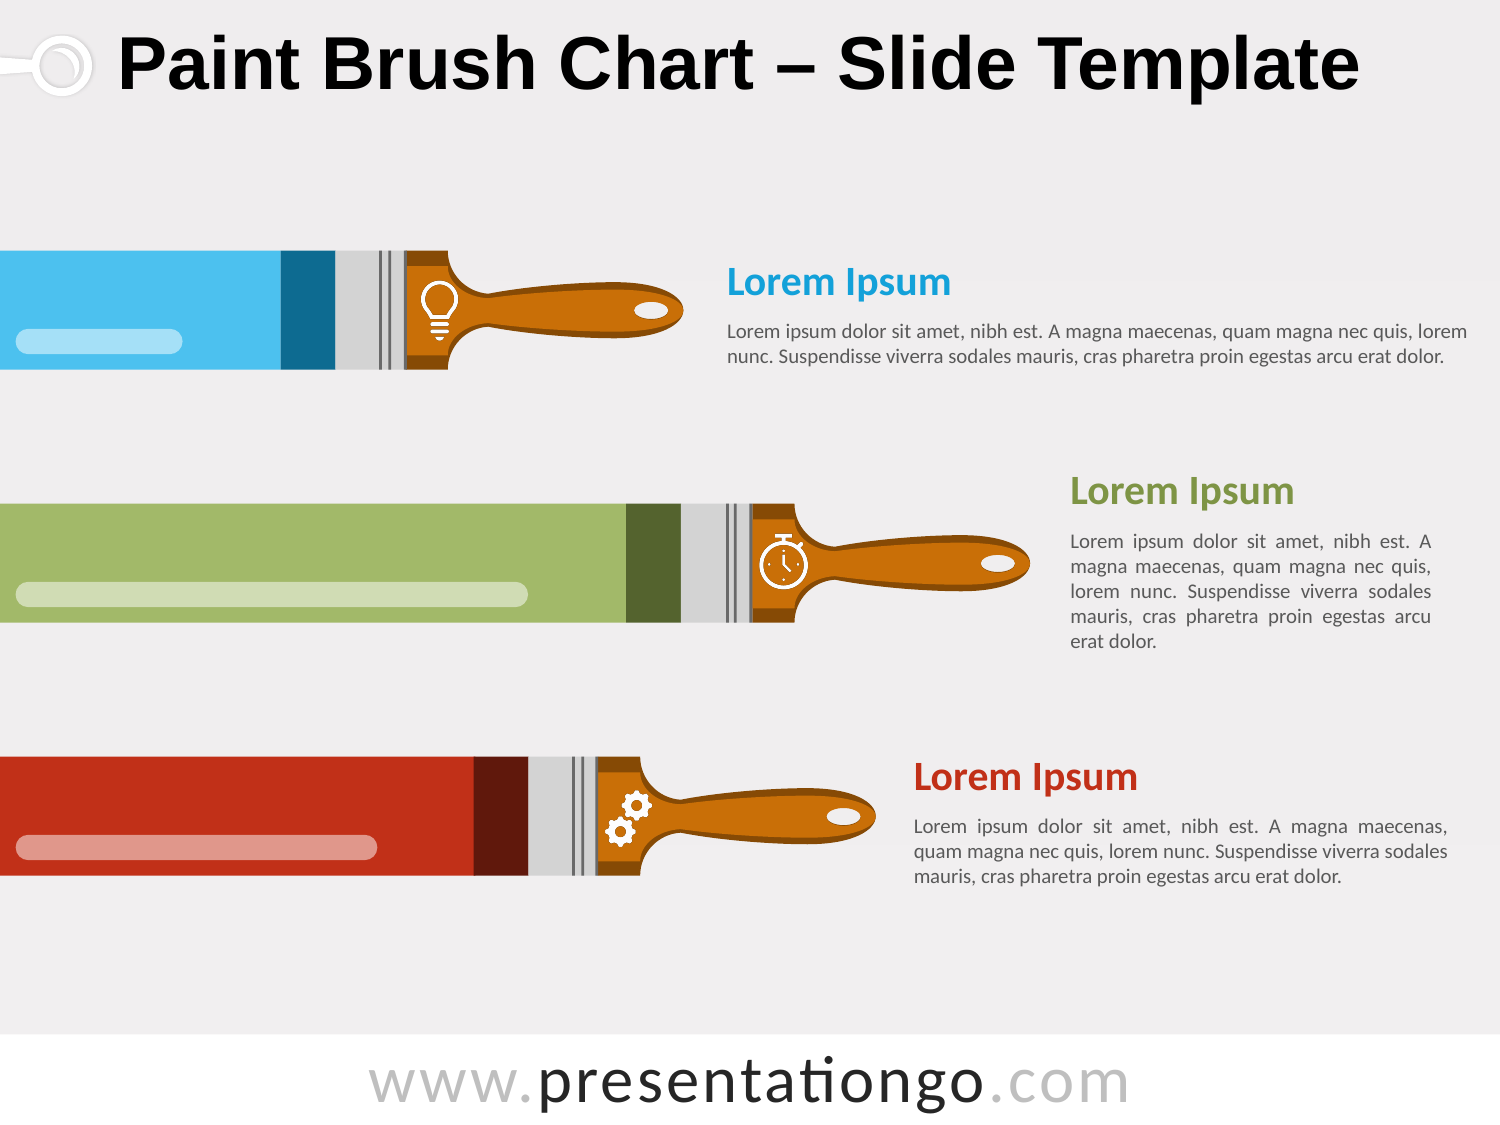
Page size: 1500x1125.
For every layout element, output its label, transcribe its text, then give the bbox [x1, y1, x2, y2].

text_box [913, 740, 1449, 897]
picture [748, 527, 818, 596]
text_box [1070, 454, 1432, 662]
text_box [0, 250, 280, 370]
text_box [0, 503, 626, 623]
text_box [0, 756, 473, 876]
text_box [15, 328, 183, 355]
text_box [15, 834, 378, 861]
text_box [626, 503, 1031, 623]
title Paint Brush Chart – Slide Template [103, 17, 1500, 139]
text_box [15, 581, 529, 608]
picture [405, 276, 474, 345]
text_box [727, 245, 1468, 377]
picture [594, 784, 663, 853]
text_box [473, 756, 876, 876]
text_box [280, 250, 684, 370]
